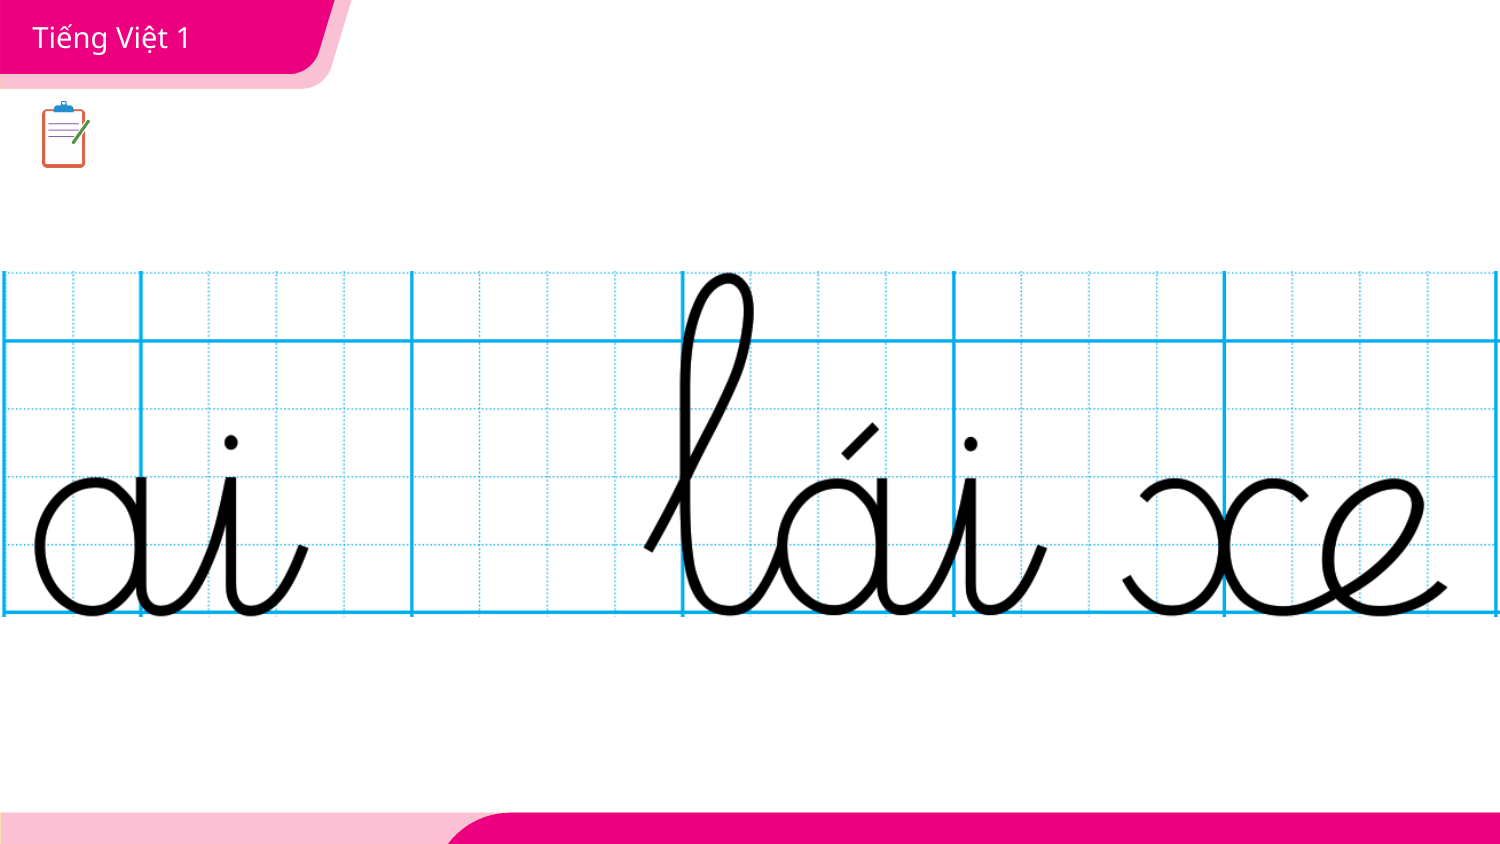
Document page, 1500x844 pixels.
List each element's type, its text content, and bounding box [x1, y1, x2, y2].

text_box Tiếng Việt 1 [17, 12, 228, 63]
picture [0, 0, 1500, 844]
